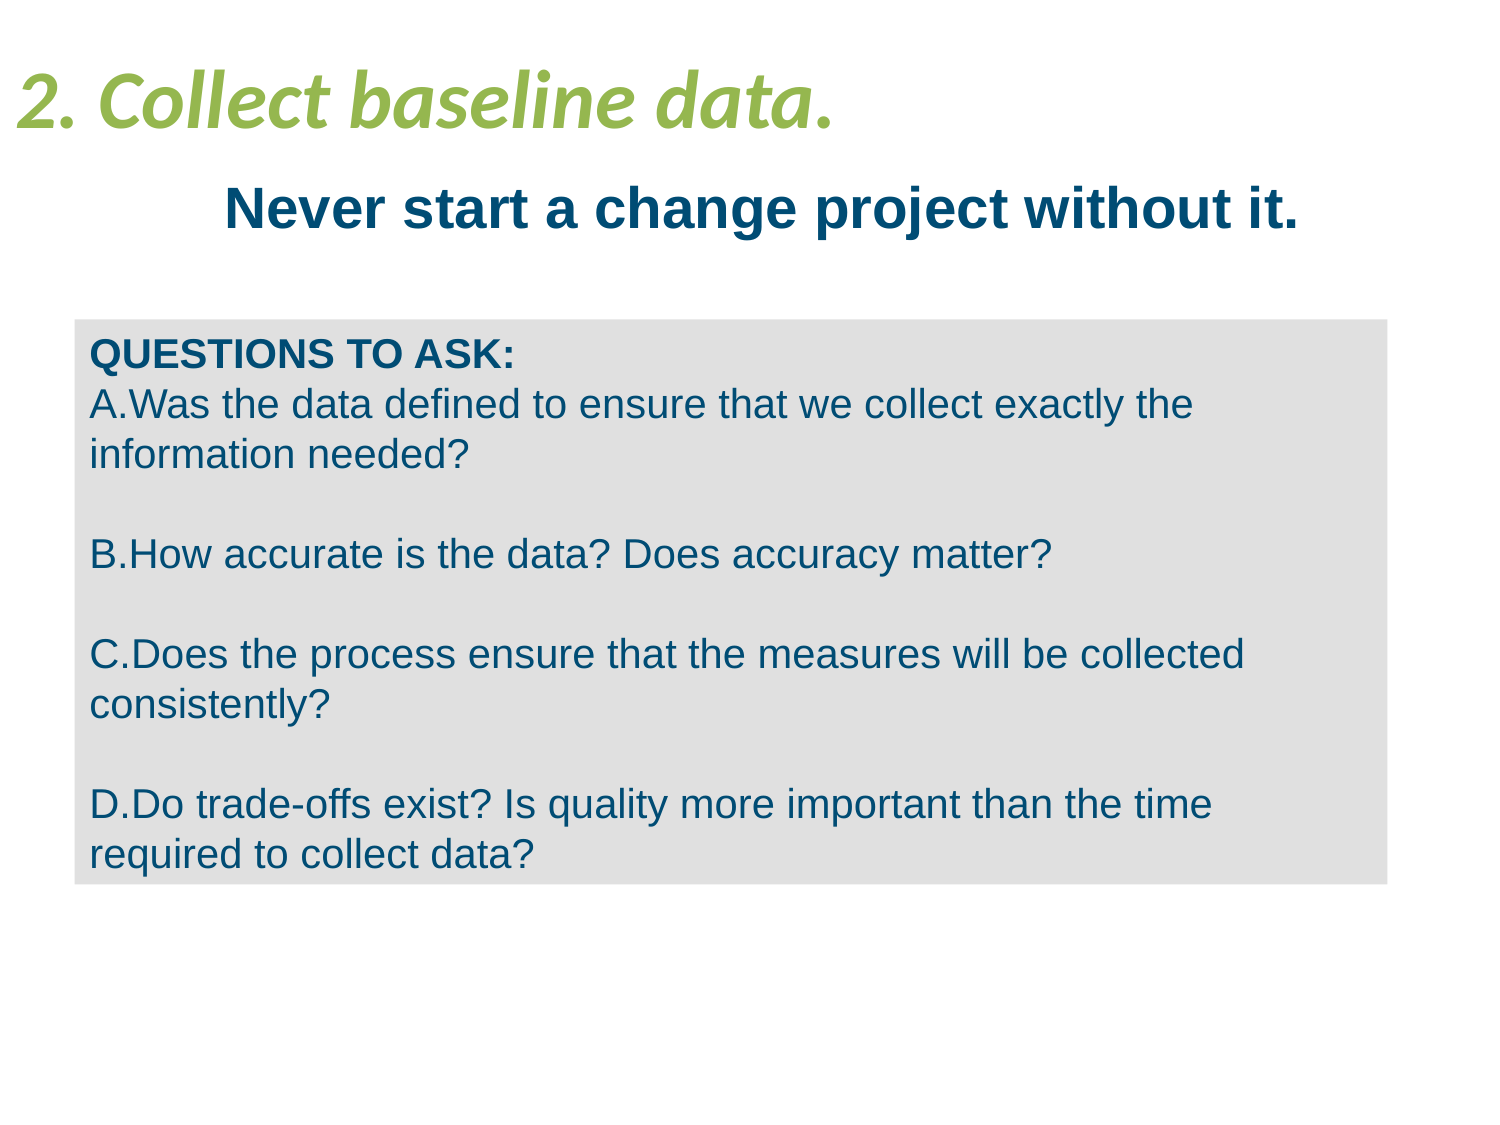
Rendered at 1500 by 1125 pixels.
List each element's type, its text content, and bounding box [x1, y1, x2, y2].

text_box Never start a change project without it. [209, 162, 1360, 293]
title 2. Collect baseline data. [0, 37, 1388, 225]
text_box QUESTIONS TO ASK: Was the data defined to ensure that we collect exactly the information needed? How accurate is the data? Does accuracy matter? Does the process ensure that the measures will be collected consistently? Do trade-offs exist? Is quality more important than the time required to collect data? [74, 319, 1388, 885]
